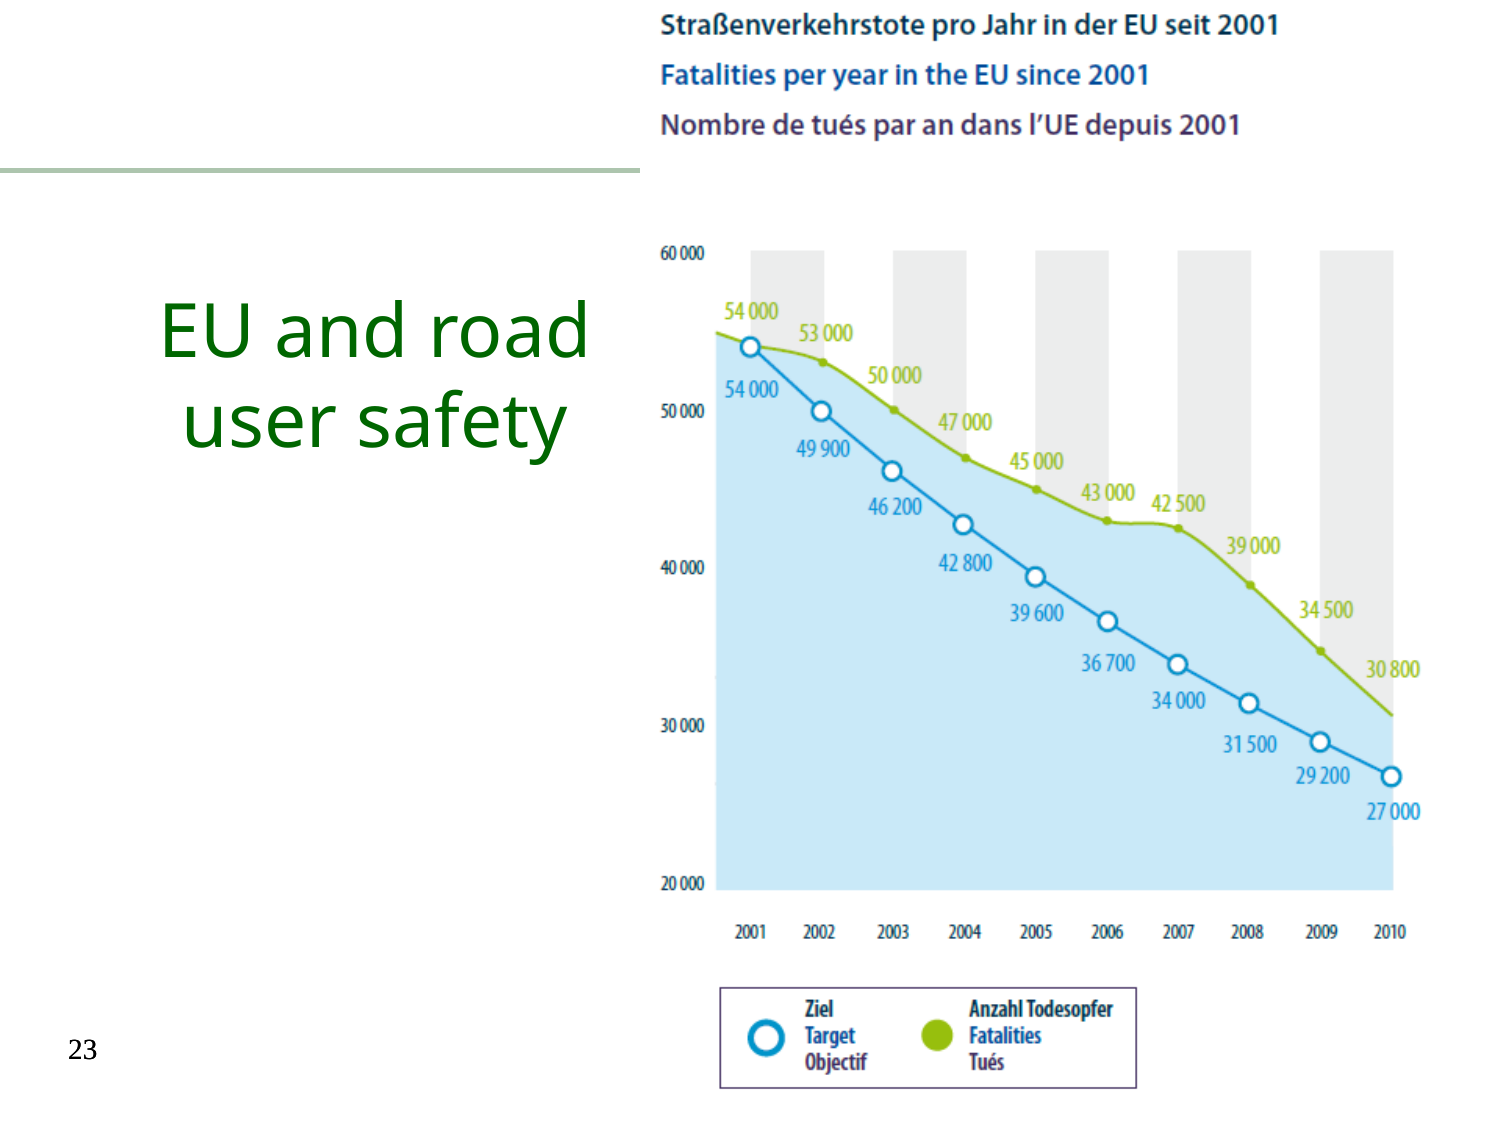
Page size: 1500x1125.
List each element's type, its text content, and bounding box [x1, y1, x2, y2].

slide_number 23 [52, 1022, 366, 1099]
picture [640, 0, 1500, 1125]
title EU and road user safety [111, 278, 635, 467]
